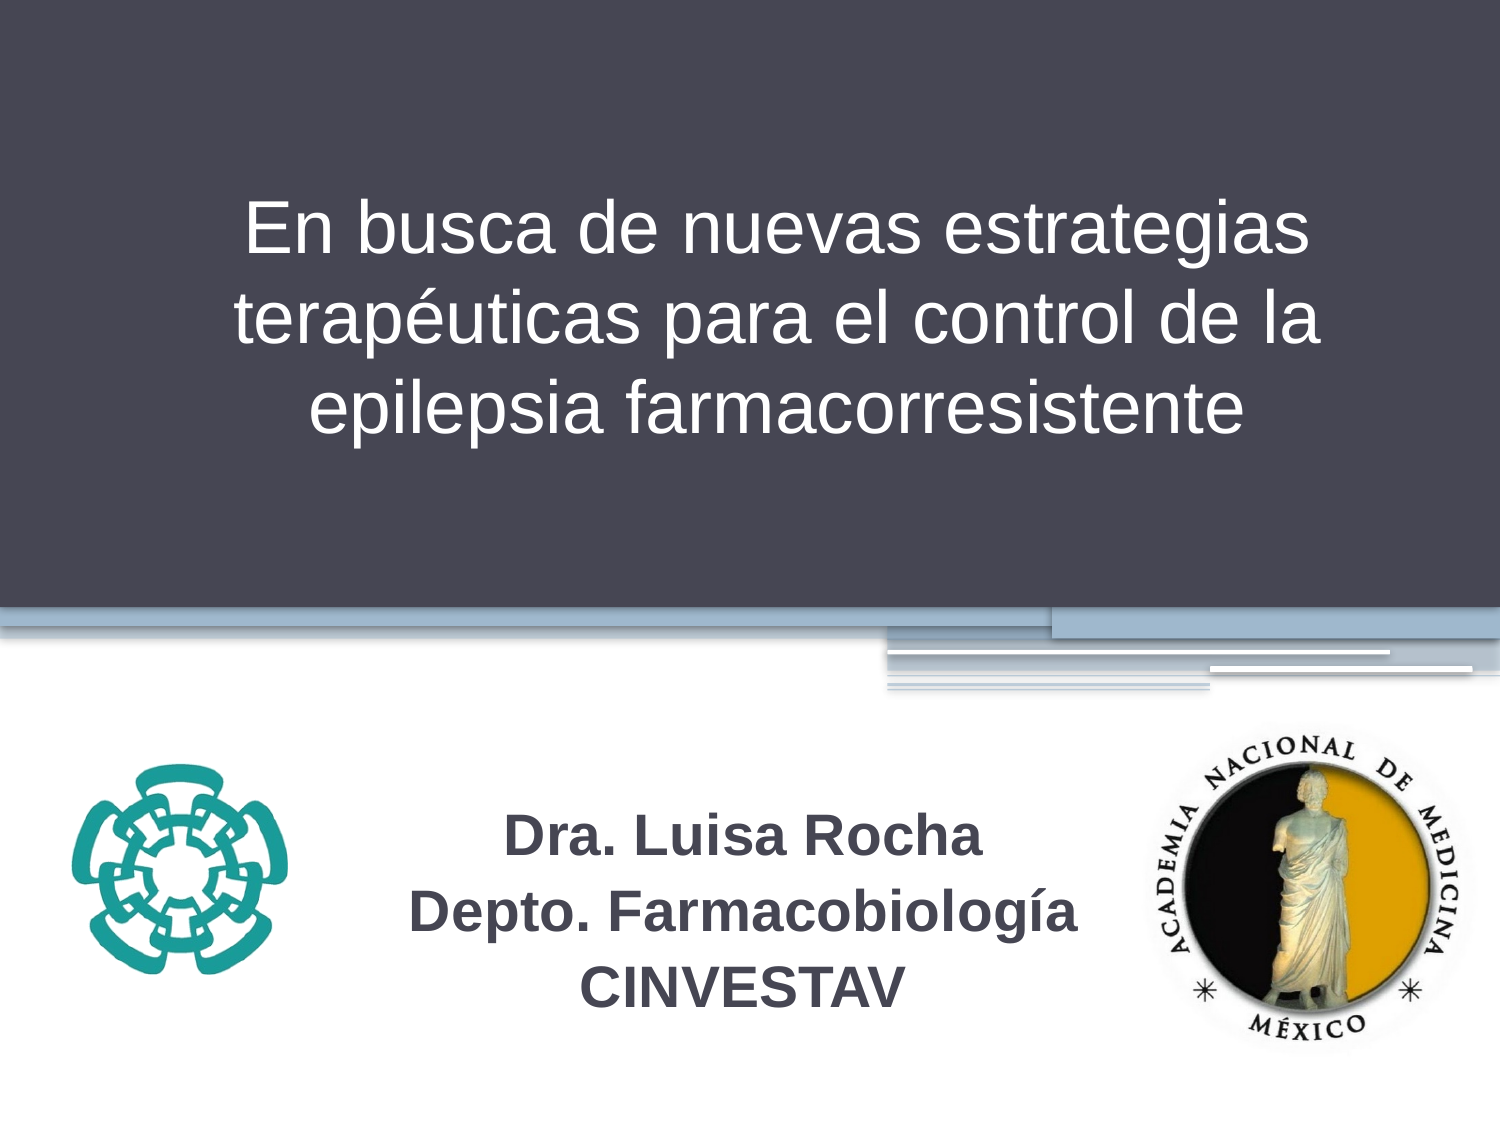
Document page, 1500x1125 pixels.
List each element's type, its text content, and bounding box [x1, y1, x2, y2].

subtitle Dra. Luisa Rocha Depto. Farmacobiología CINVESTAV [159, 739, 1120, 1028]
picture [71, 763, 289, 976]
picture [1127, 715, 1495, 1083]
title En busca de nuevas estrategias terapéuticas para el control de la epilepsia farmacorresistente [76, 208, 1479, 457]
